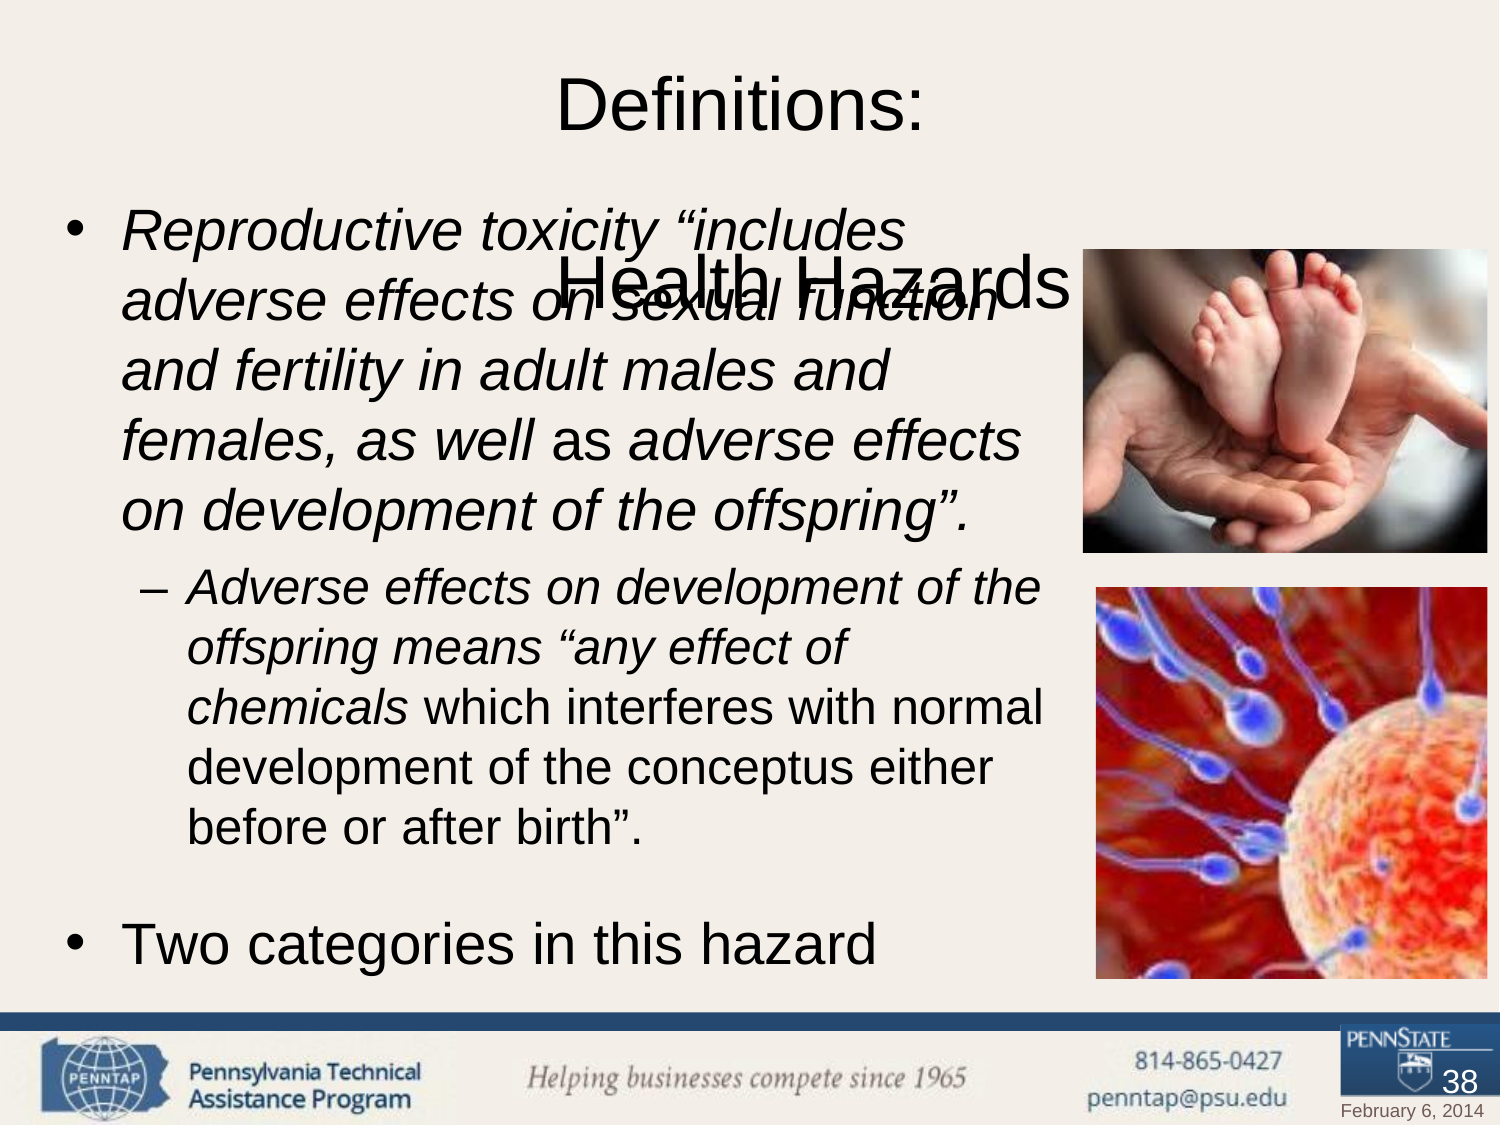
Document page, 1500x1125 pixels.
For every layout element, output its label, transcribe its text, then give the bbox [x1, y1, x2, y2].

text_box [1082, 249, 1488, 554]
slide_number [1338, 1061, 1486, 1125]
picture [511, 1059, 988, 1099]
picture [1084, 1078, 1296, 1121]
text_box Reproductive toxicity “includes adverse effects on sexual function and fertility in adult males and females, as well as adverse effects on development of the offspring”. – Adverse effects on development of the offspring means “any effect of chemicals which interferes with normal development of the conceptus either before or after birth”. Two categories in this hazard [62, 192, 1046, 977]
text_box [1095, 587, 1488, 980]
picture [0, 1031, 456, 1125]
title Definitions: Health Hazards [13, 46, 1487, 324]
picture [1340, 1024, 1500, 1097]
picture [1104, 1040, 1293, 1077]
